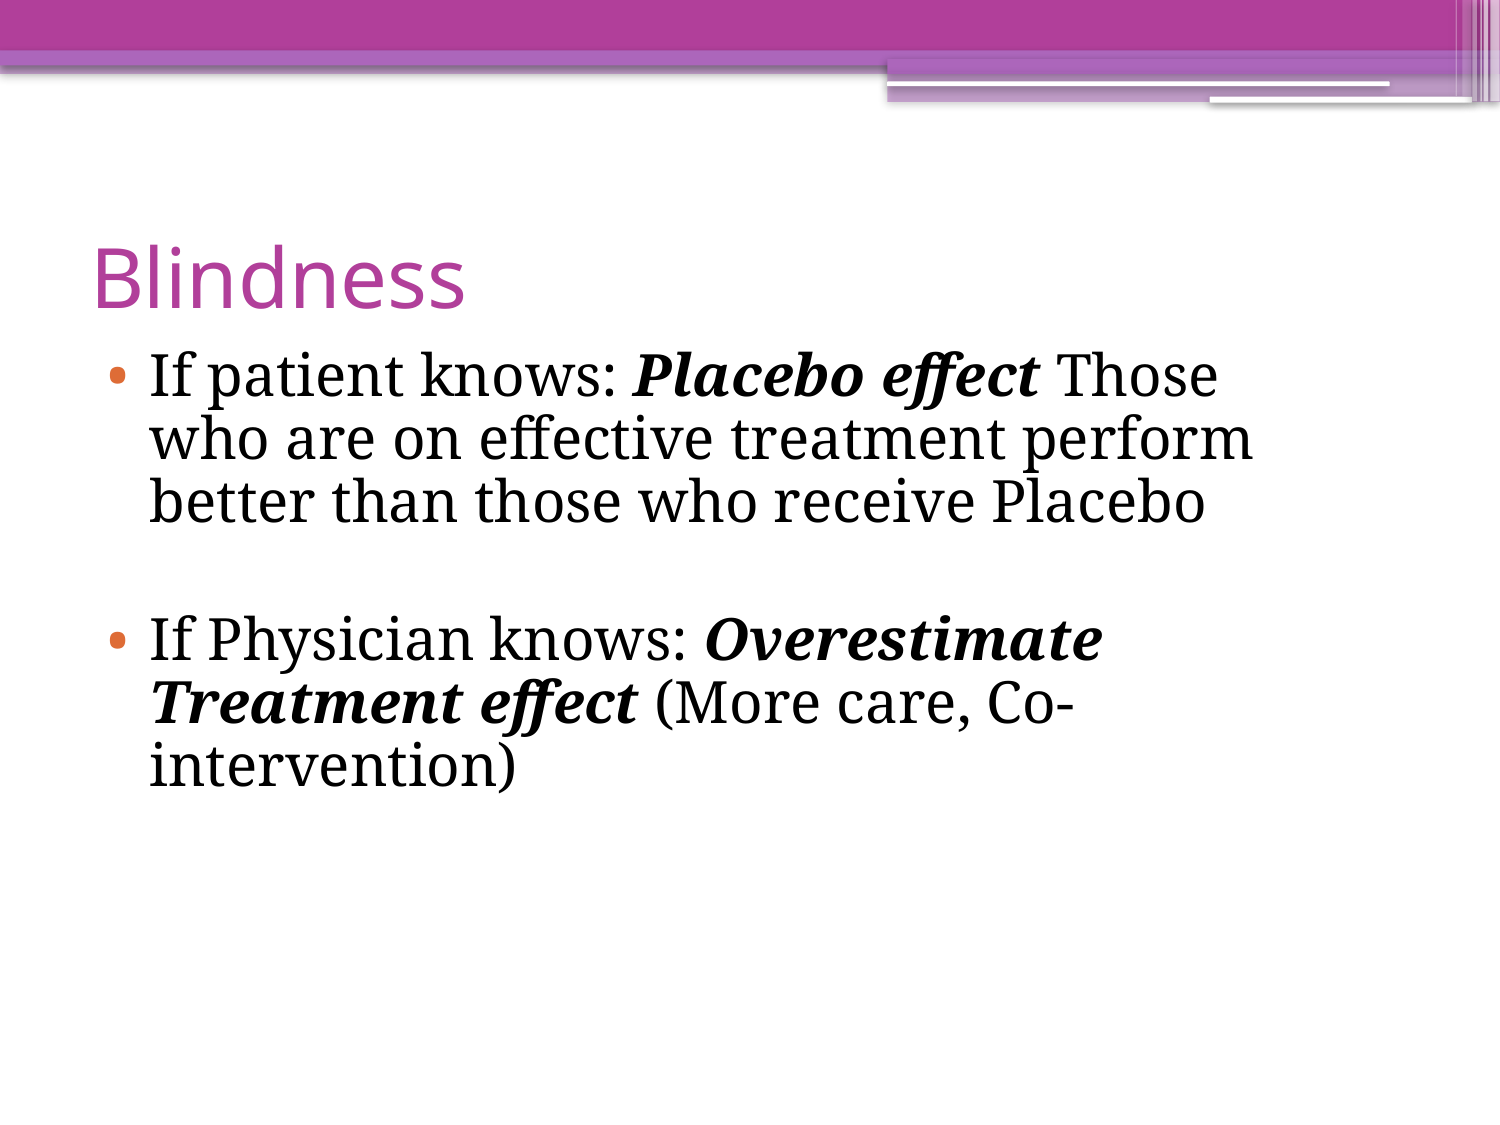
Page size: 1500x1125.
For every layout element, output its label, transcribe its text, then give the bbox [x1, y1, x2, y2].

title Blindness [74, 187, 1426, 363]
list If patient knows: Placebo effect Those who are on effective treatment perform better than those who receive Placebo If Physician knows: Overestimate Treatment effect (More care, Co-intervention) [74, 262, 1301, 1063]
